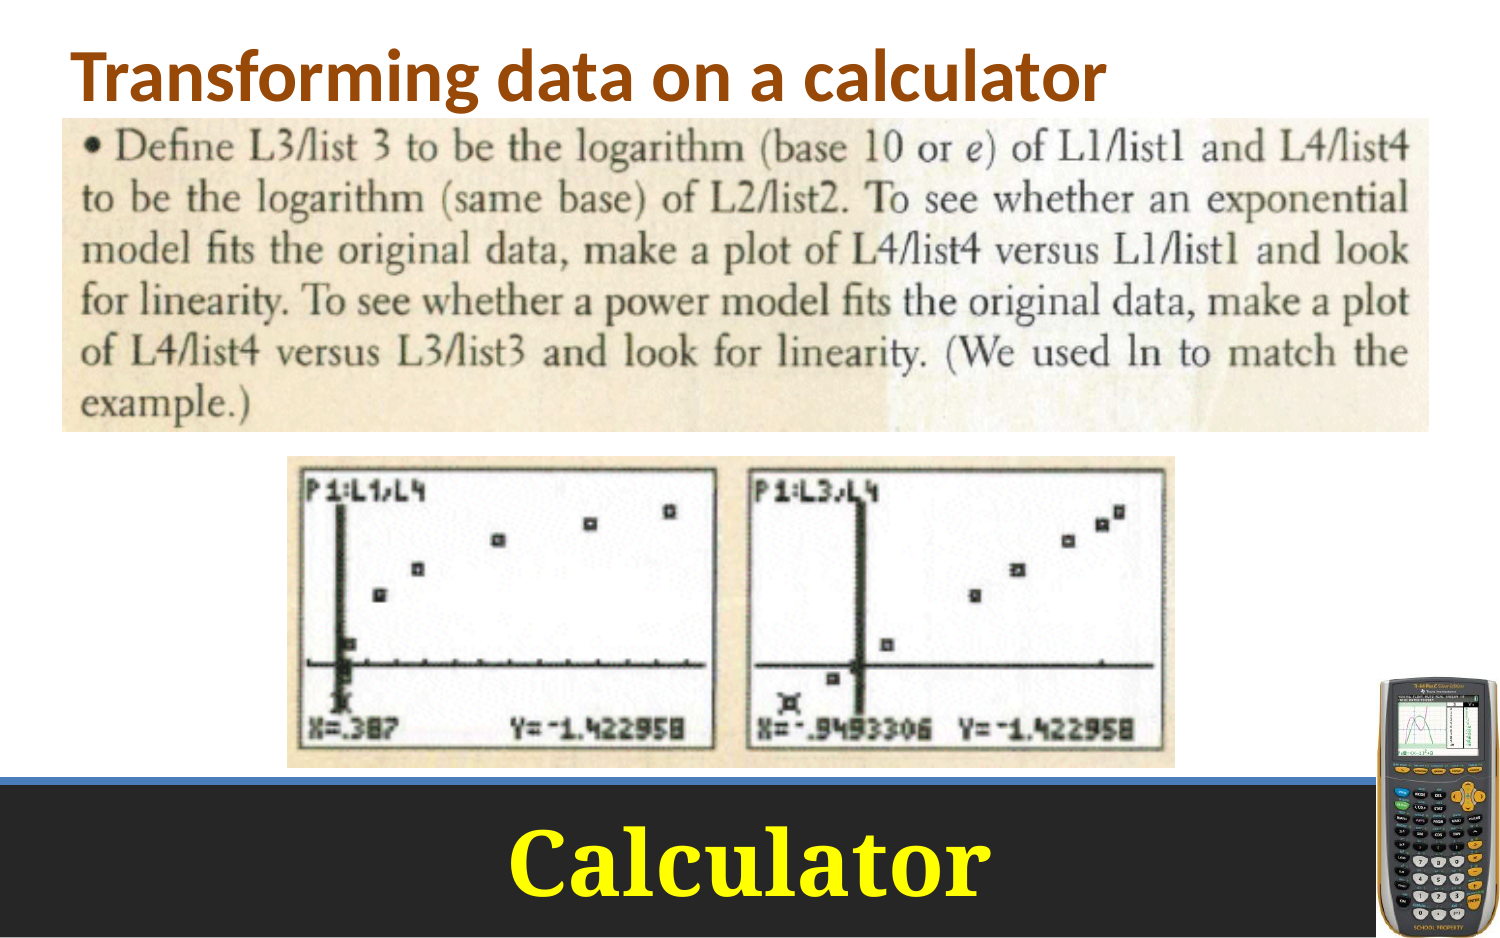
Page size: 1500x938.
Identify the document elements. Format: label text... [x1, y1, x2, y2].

title Calculator [75, 781, 1371, 938]
text_box Transforming data on a calculator [55, 18, 1125, 124]
picture [62, 118, 1429, 432]
picture [287, 455, 1176, 769]
picture [1376, 674, 1500, 938]
